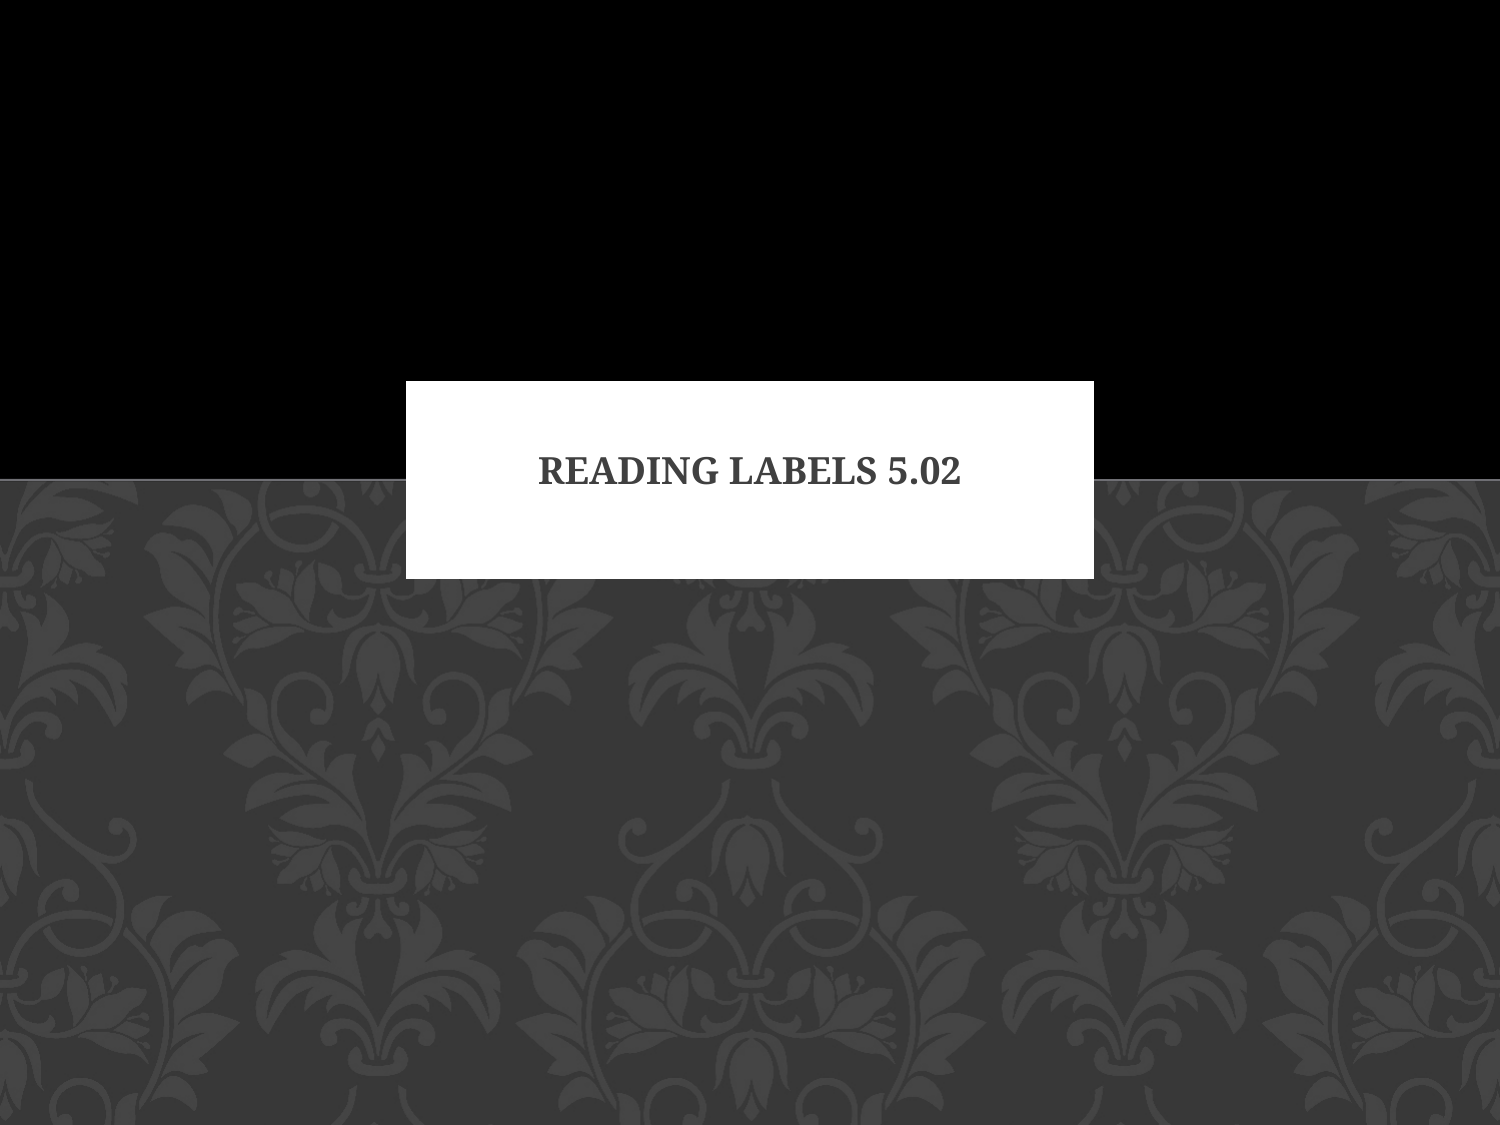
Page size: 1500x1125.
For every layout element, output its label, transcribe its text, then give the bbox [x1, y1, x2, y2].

title Reading labels 5.02 [415, 387, 1085, 498]
